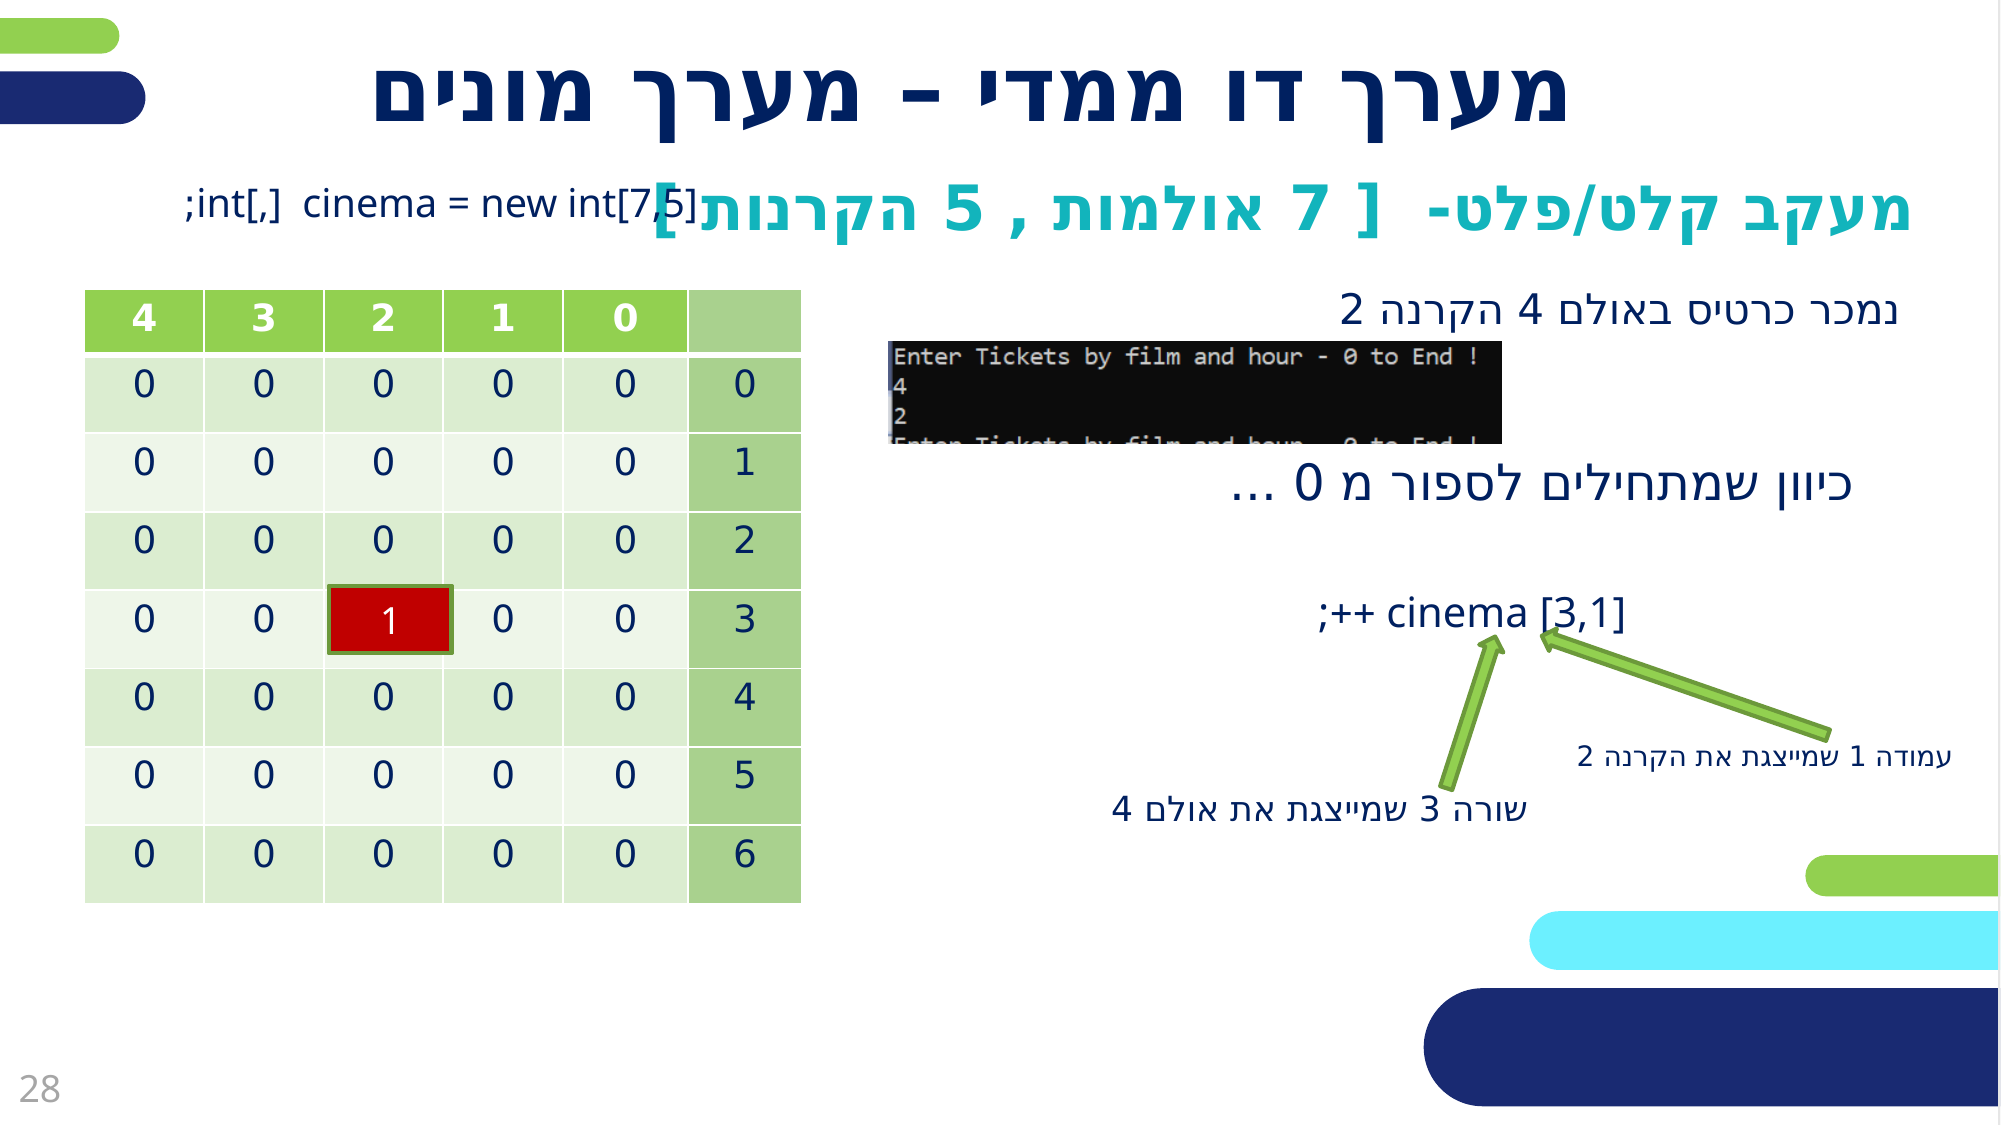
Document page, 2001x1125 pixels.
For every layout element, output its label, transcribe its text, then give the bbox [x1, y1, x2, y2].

text_box [1440, 634, 1506, 779]
table_cell 0 [85, 826, 203, 903]
table_cell 3 [689, 591, 801, 668]
table_cell 0 [85, 358, 203, 432]
table_cell 5 [689, 748, 801, 824]
table_cell 0 [444, 826, 562, 903]
table_cell 0 [205, 591, 323, 668]
text_box נמכר כרטיס באולם 4 הקרנה 2 [1252, 274, 1916, 342]
table_cell 0 [325, 434, 442, 511]
table_cell 0 [205, 434, 323, 511]
table_cell 6 [689, 826, 801, 903]
table_cell 0 [689, 358, 801, 432]
table_cell 0 [325, 826, 442, 903]
table_cell 1 [689, 434, 801, 511]
table_cell 0 [205, 513, 323, 589]
table_cell 0 [205, 358, 323, 432]
table_cell 0 [444, 513, 562, 589]
table_cell 0 [564, 358, 687, 432]
table_cell 0 [85, 669, 203, 746]
title מערך דו ממדי – מערך מונים [168, 25, 1776, 144]
table_cell 0 [325, 669, 442, 746]
table_cell 0 [564, 513, 687, 589]
table_cell 0 [325, 358, 442, 432]
table_cell 2 [689, 513, 801, 589]
table_cell 0 [205, 826, 323, 903]
table_header 1 [444, 290, 562, 352]
picture [854, 340, 1503, 444]
table_cell 0 [444, 434, 562, 511]
table_cell 0 [444, 358, 562, 432]
table_cell 0 [85, 591, 203, 668]
table_header 4 [85, 290, 203, 352]
text_box 1 [327, 584, 454, 655]
table_cell 0 [85, 513, 203, 589]
table_header 2 [325, 290, 442, 352]
table_cell 0 [85, 434, 203, 511]
table_cell 4 [689, 669, 801, 746]
list int[,] cinema = new int[7,5]; [50, 168, 714, 271]
text_box cinema [3,1] ++; [1238, 578, 1642, 634]
table_cell 0 [444, 669, 562, 746]
table_cell 0 [564, 434, 687, 511]
table_cell 0 [325, 513, 442, 589]
table_header [689, 290, 801, 352]
table_cell 0 [205, 669, 323, 746]
table_cell 0 [564, 669, 687, 746]
table_cell 0 [325, 748, 442, 824]
table_header 0 [564, 290, 687, 352]
table_header 3 [205, 290, 323, 352]
table_cell 0 [444, 591, 562, 668]
text_box עמודה 1 שמייצגת את הקרנה 2 [1501, 731, 1969, 798]
table_cell 0 [564, 748, 687, 824]
table_cell 0 [85, 748, 203, 824]
table_cell 0 [444, 748, 562, 824]
text_box [1539, 626, 1832, 743]
text_box כיוון שמתחילים לספור מ 0 ... [1206, 443, 1870, 546]
table_cell 0 [325, 591, 442, 668]
list מעקב קלט/פלט- [ 7 אולמות , 5 הקרנות ] [714, 168, 1916, 243]
text_box שורה 3 שמייצגת את אולם 4 [1076, 779, 1543, 847]
table_cell 0 [564, 826, 687, 903]
table_cell 0 [205, 748, 323, 824]
table_cell 0 [564, 591, 687, 668]
